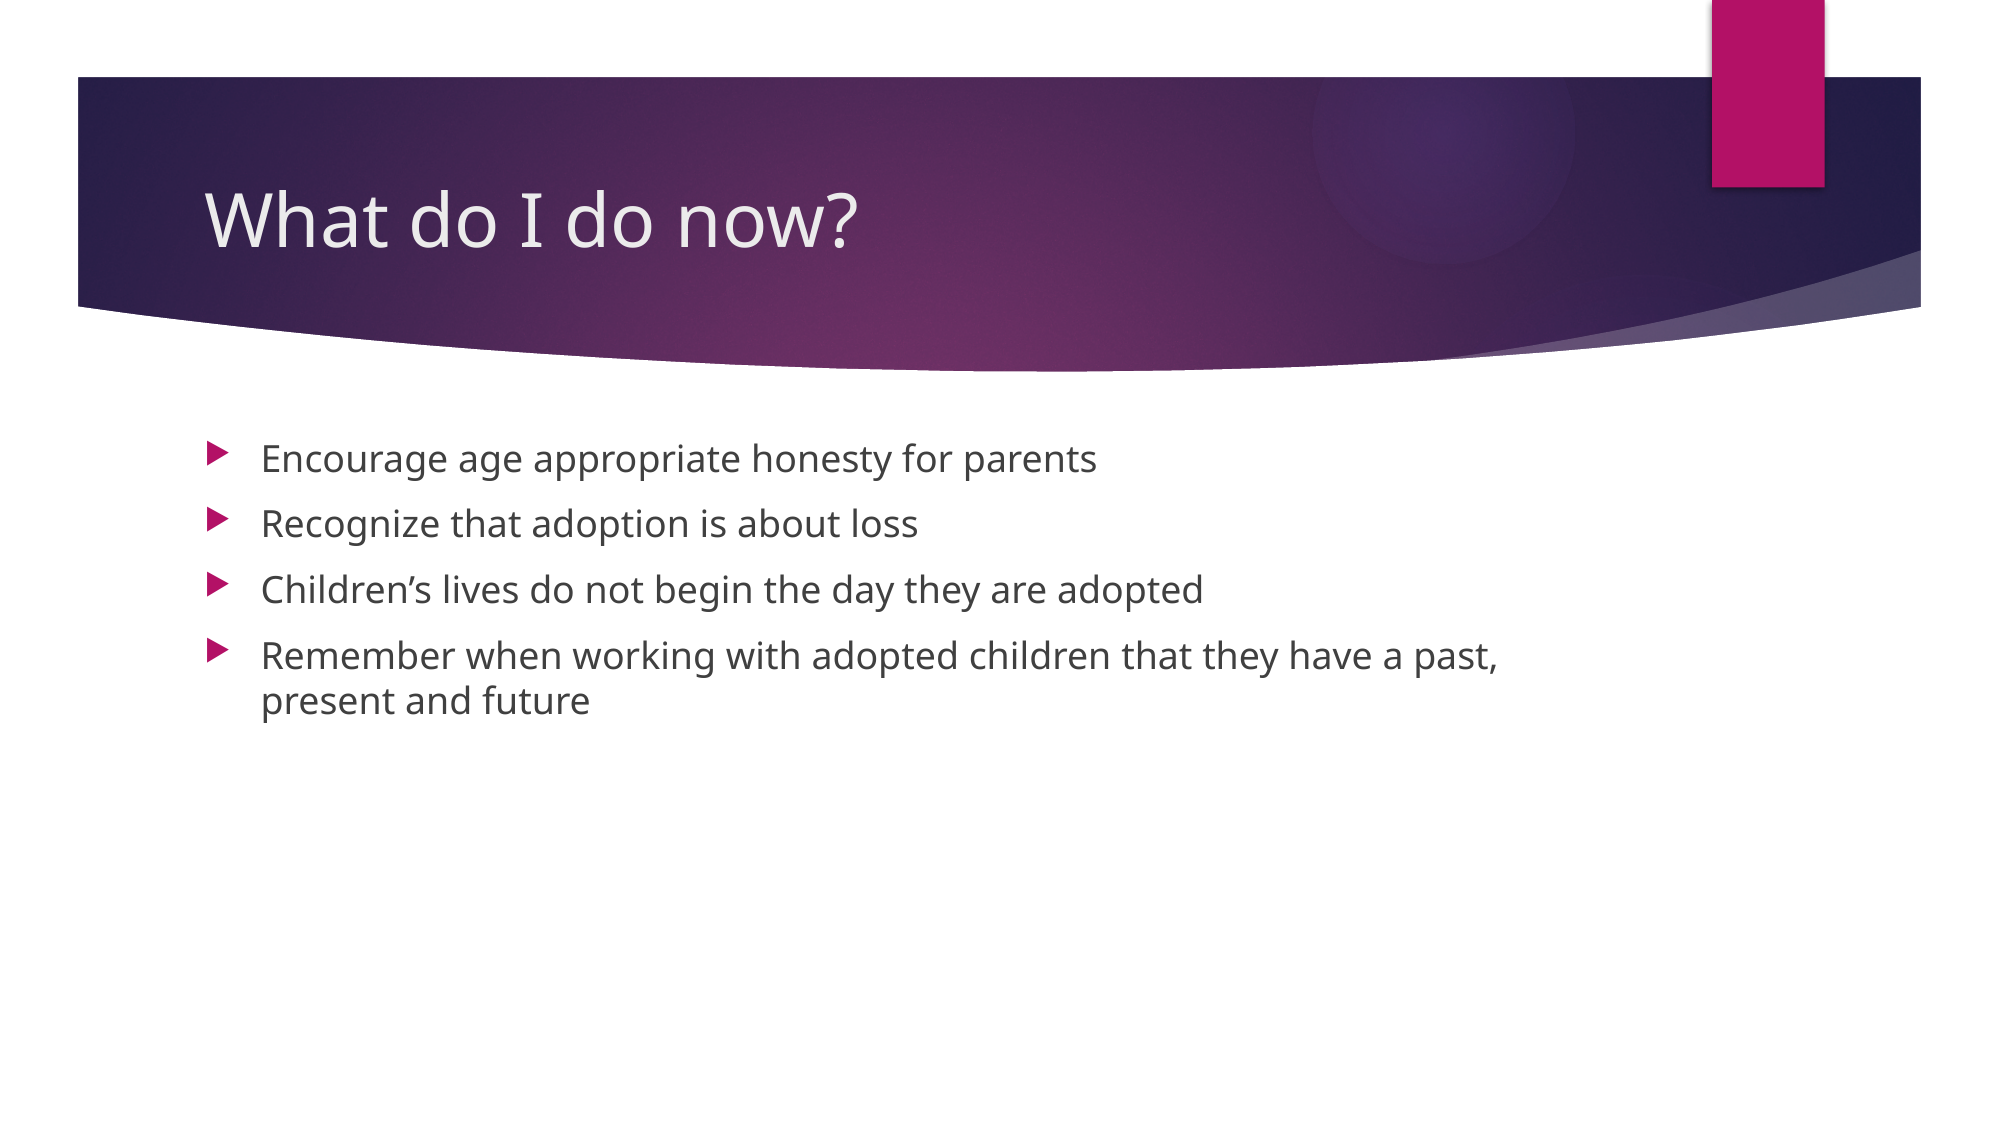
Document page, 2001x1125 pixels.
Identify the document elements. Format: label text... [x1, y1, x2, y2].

list Encourage age appropriate honesty for parents Recognize that adoption is about loss Children’s lives do not begin the day they are adopted Remember when working with adopted children that they have a past, present and future [189, 427, 1638, 988]
title What do I do now? [189, 159, 1627, 276]
